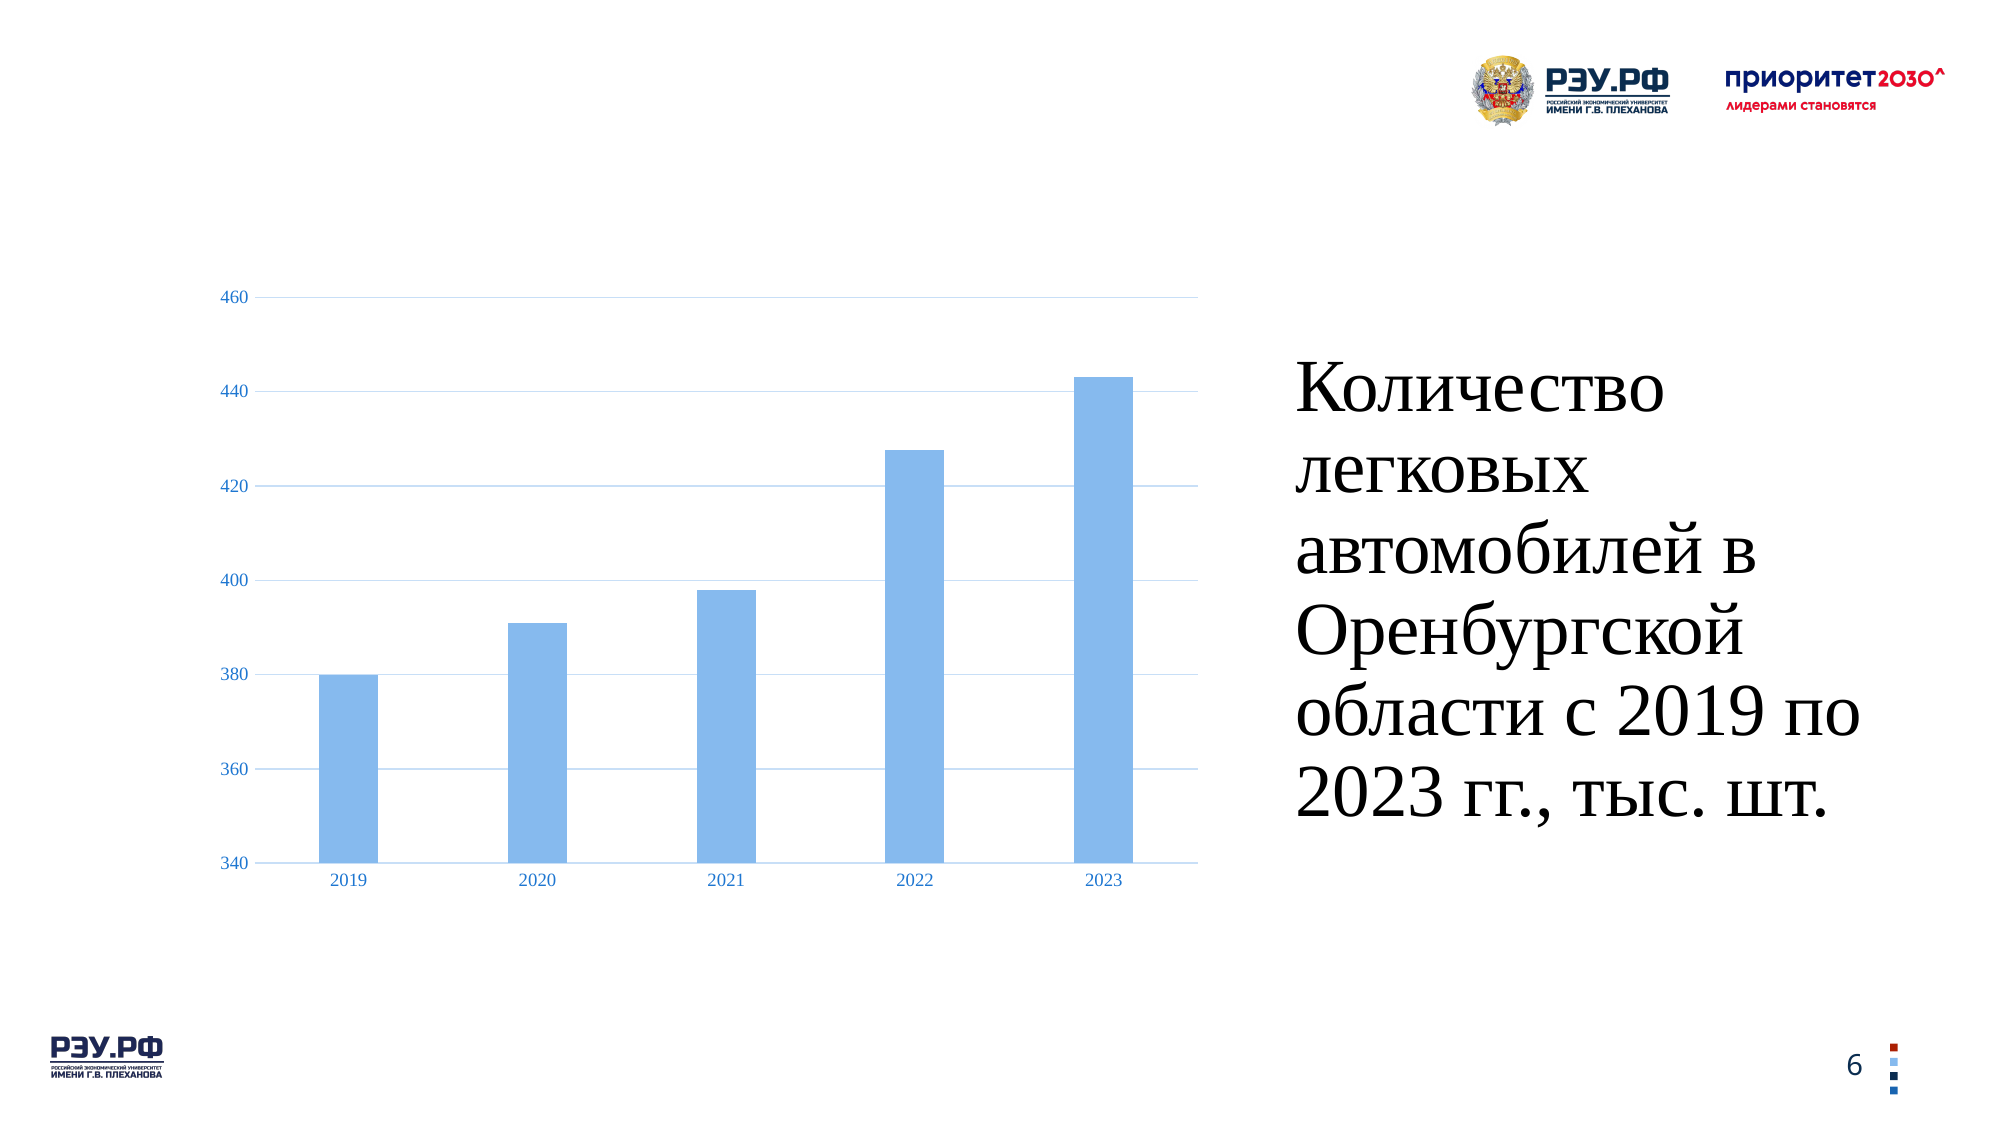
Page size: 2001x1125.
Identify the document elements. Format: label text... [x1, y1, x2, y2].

picture [49, 1036, 165, 1078]
chart [200, 273, 1219, 904]
text_box Количество легковых автомобилей в Оренбургской области с 2019 по 2023 гг., тыс. шт. [1279, 339, 1945, 904]
text_box [0, 988, 165, 1125]
picture [1461, 31, 1680, 155]
picture [1726, 68, 1945, 113]
text_box [1218, 751, 1924, 1125]
